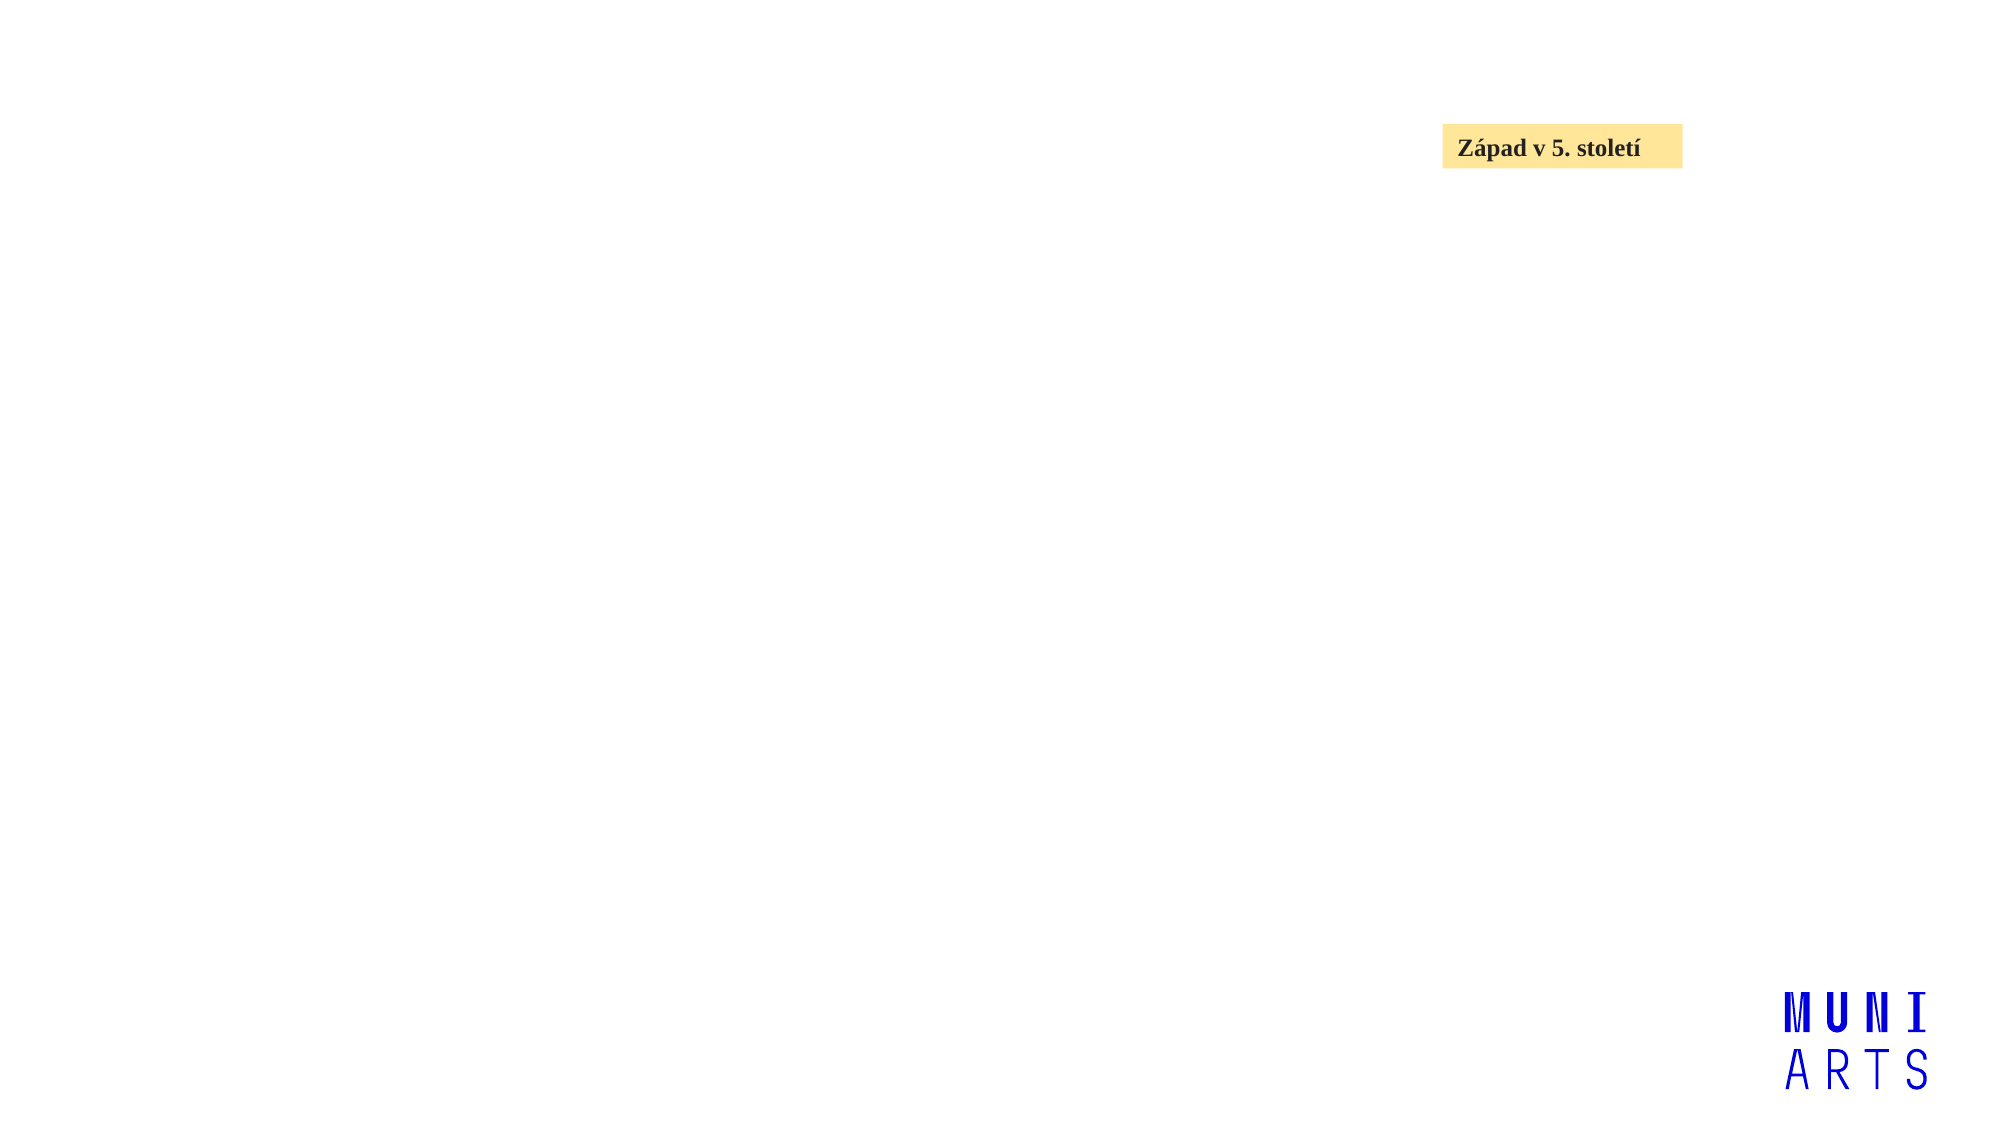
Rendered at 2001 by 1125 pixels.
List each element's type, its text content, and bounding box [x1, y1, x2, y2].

text_box Západ v 5. století [1442, 123, 1683, 169]
